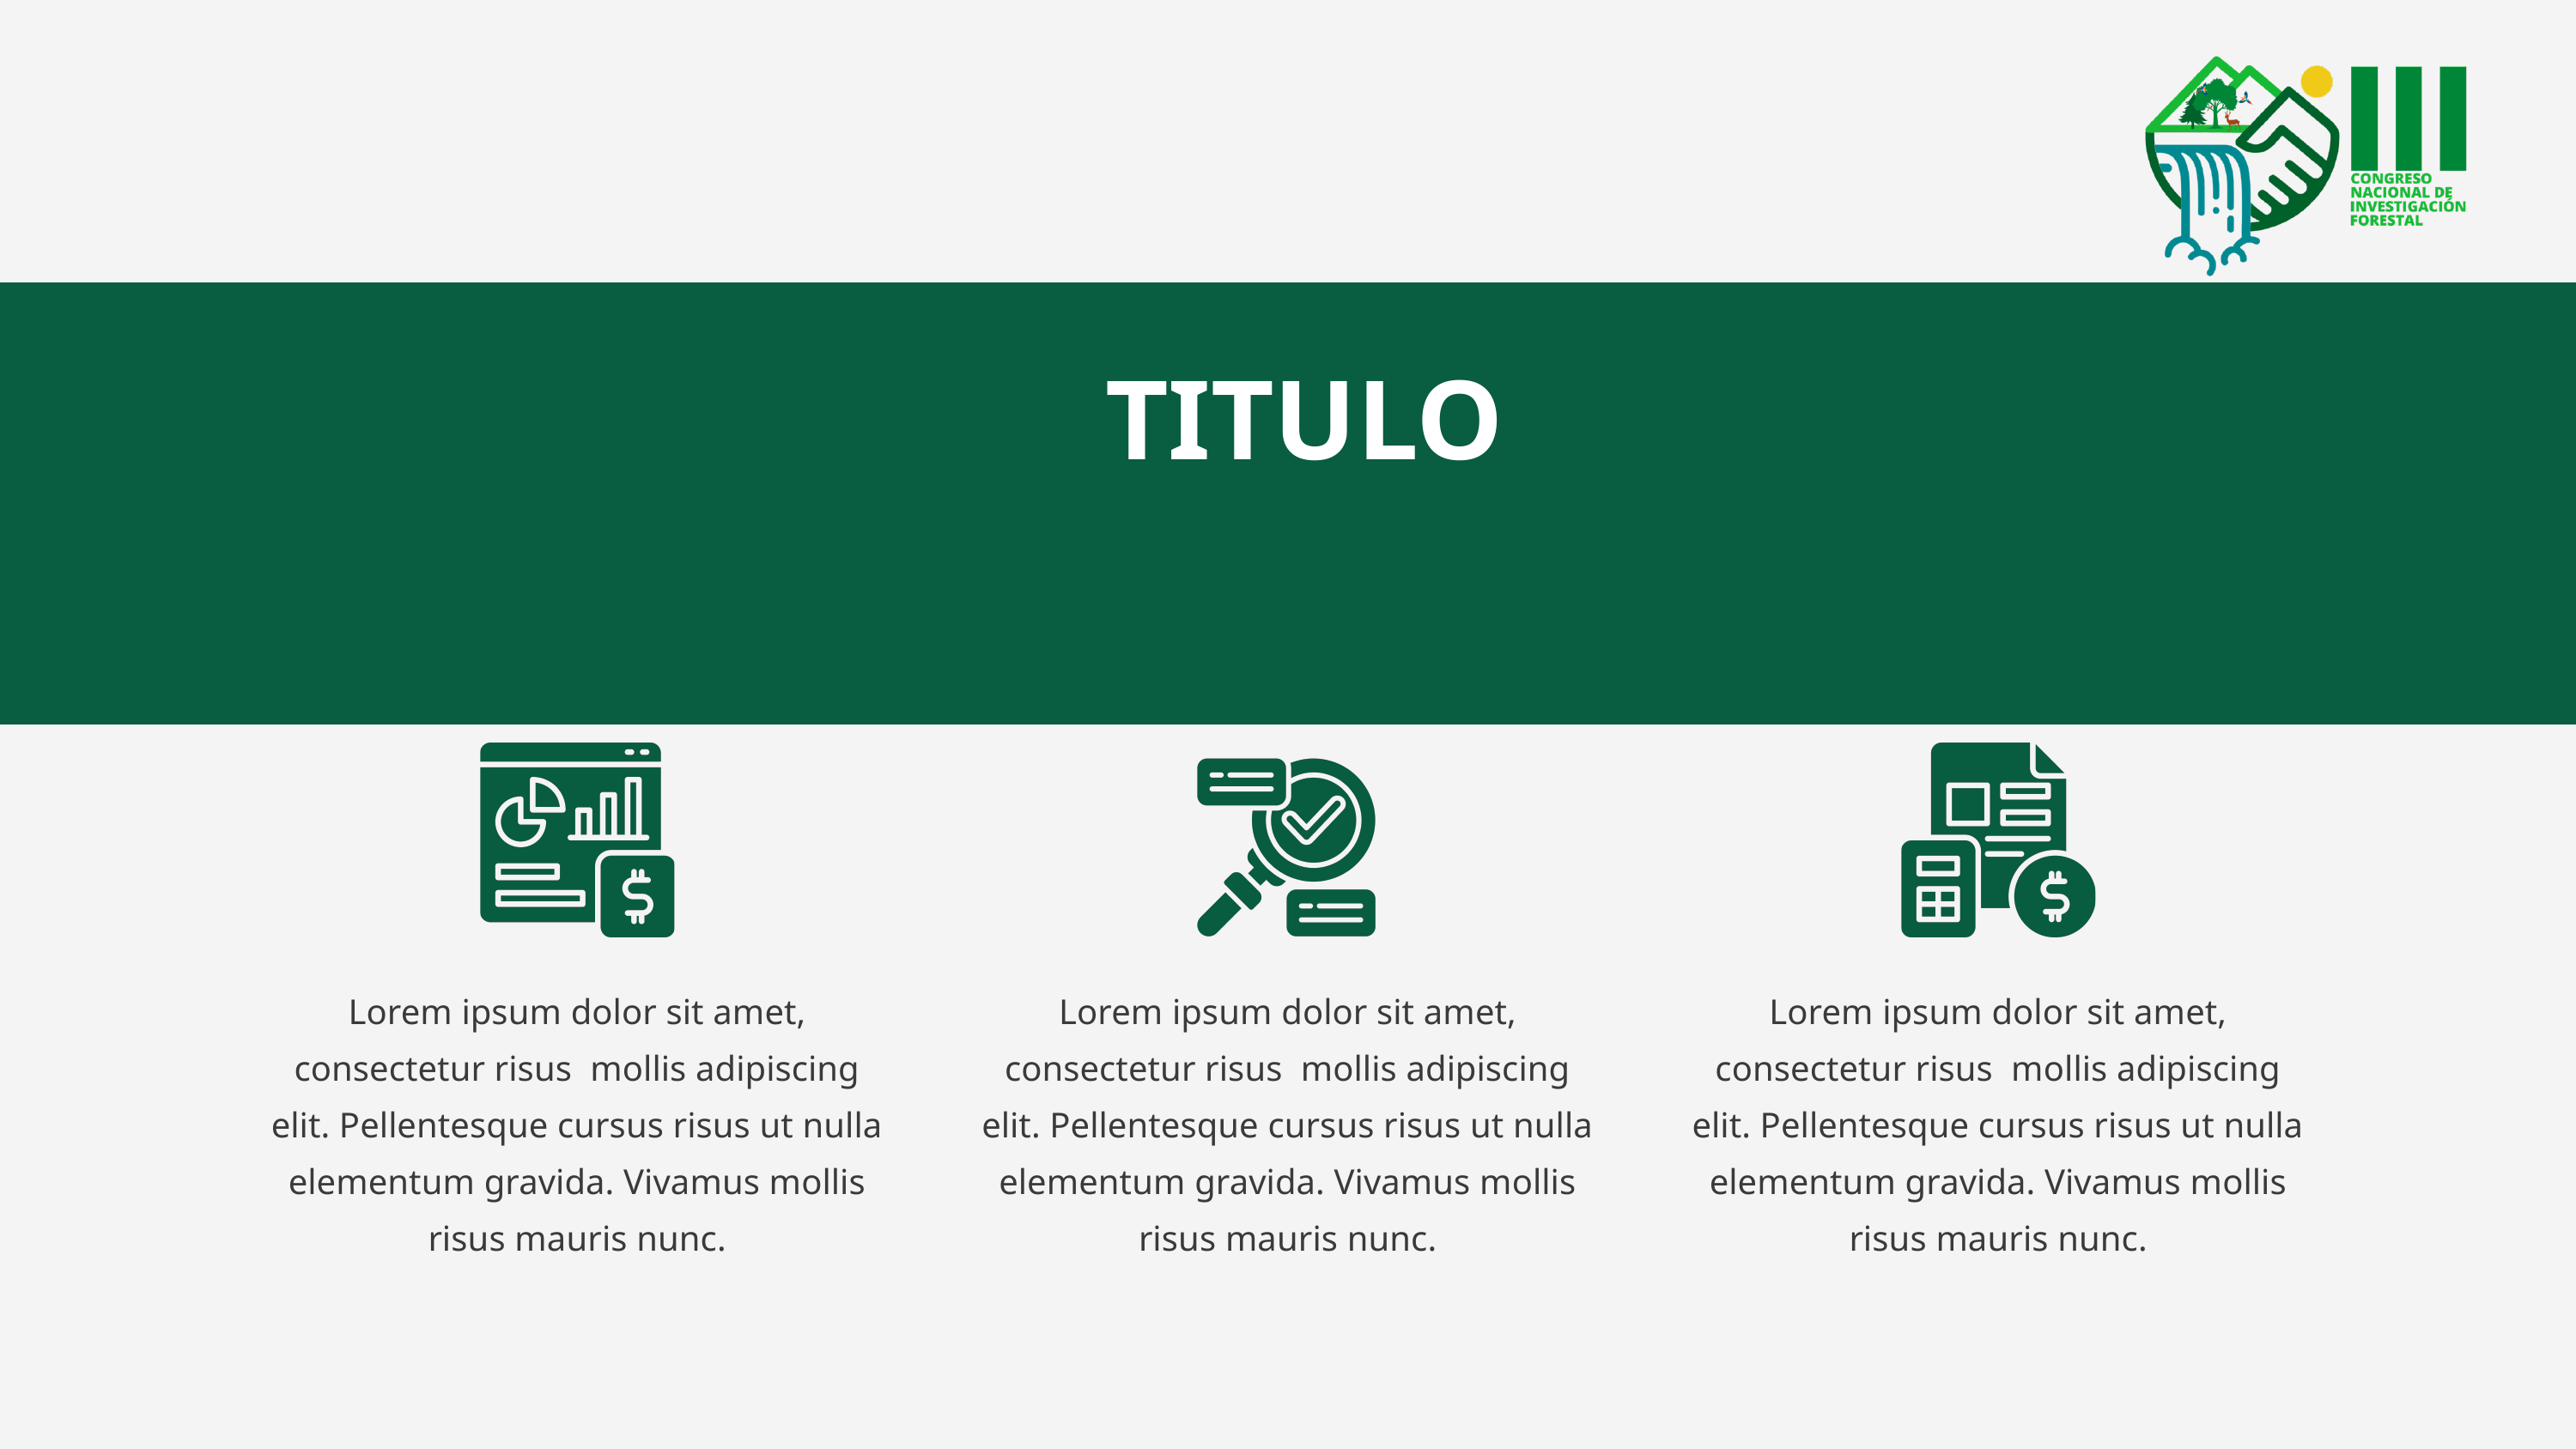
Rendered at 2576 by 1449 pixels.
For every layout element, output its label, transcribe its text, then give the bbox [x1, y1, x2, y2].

text_box [1901, 743, 2096, 937]
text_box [0, 282, 2576, 725]
picture [2142, 0, 2472, 329]
text_box [1196, 753, 1380, 937]
text_box Lorem ipsum dolor sit amet, consectetur risus mollis adipiscing elit. Pellentesque cursus risus ut nulla elementum gravida. Vivamus mollis risus mauris nunc. [268, 974, 887, 1258]
text_box Lorem ipsum dolor sit amet, consectetur risus mollis adipiscing elit. Pellentesque cursus risus ut nulla elementum gravida. Vivamus mollis risus mauris nunc. [979, 974, 1597, 1258]
text_box Lorem ipsum dolor sit amet, consectetur risus mollis adipiscing elit. Pellentesque cursus risus ut nulla elementum gravida. Vivamus mollis risus mauris nunc. [1689, 974, 2308, 1258]
text_box [480, 743, 675, 937]
